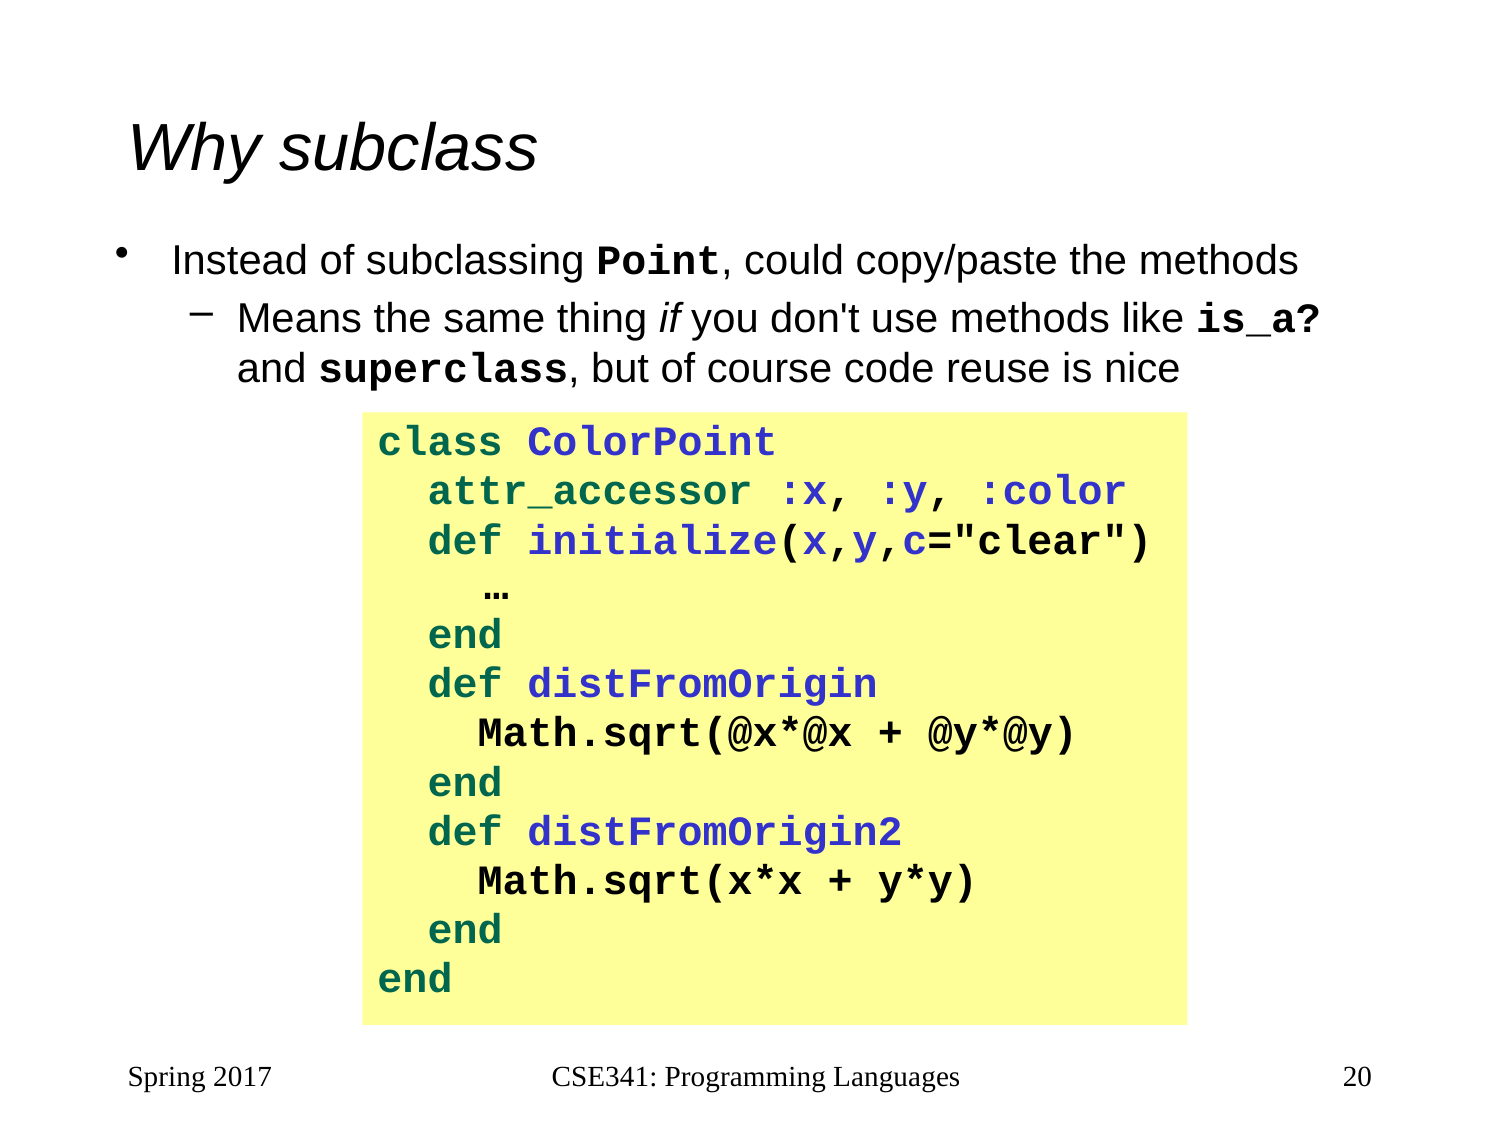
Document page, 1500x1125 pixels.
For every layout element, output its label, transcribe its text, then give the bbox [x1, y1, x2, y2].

slide_number 20 [1074, 1049, 1388, 1125]
title Why subclass [112, 49, 1388, 224]
slide_number Spring 2017 [112, 1049, 426, 1125]
footer CSE341: Programming Languages [474, 1049, 1038, 1125]
text_box class ColorPoint attr_accessor :x, :y, :color def initialize(x,y,c="clear") … end def distFromOrigin Math.sqrt(@x*@x + @y*@y) end def distFromOrigin2 Math.sqrt(x*x + y*y) end end [362, 412, 1188, 1025]
list Instead of subclassing Point, could copy/paste the methods Means the same thing if you don't use methods like is_a? and superclass, but of course code reuse is nice [99, 224, 1401, 413]
